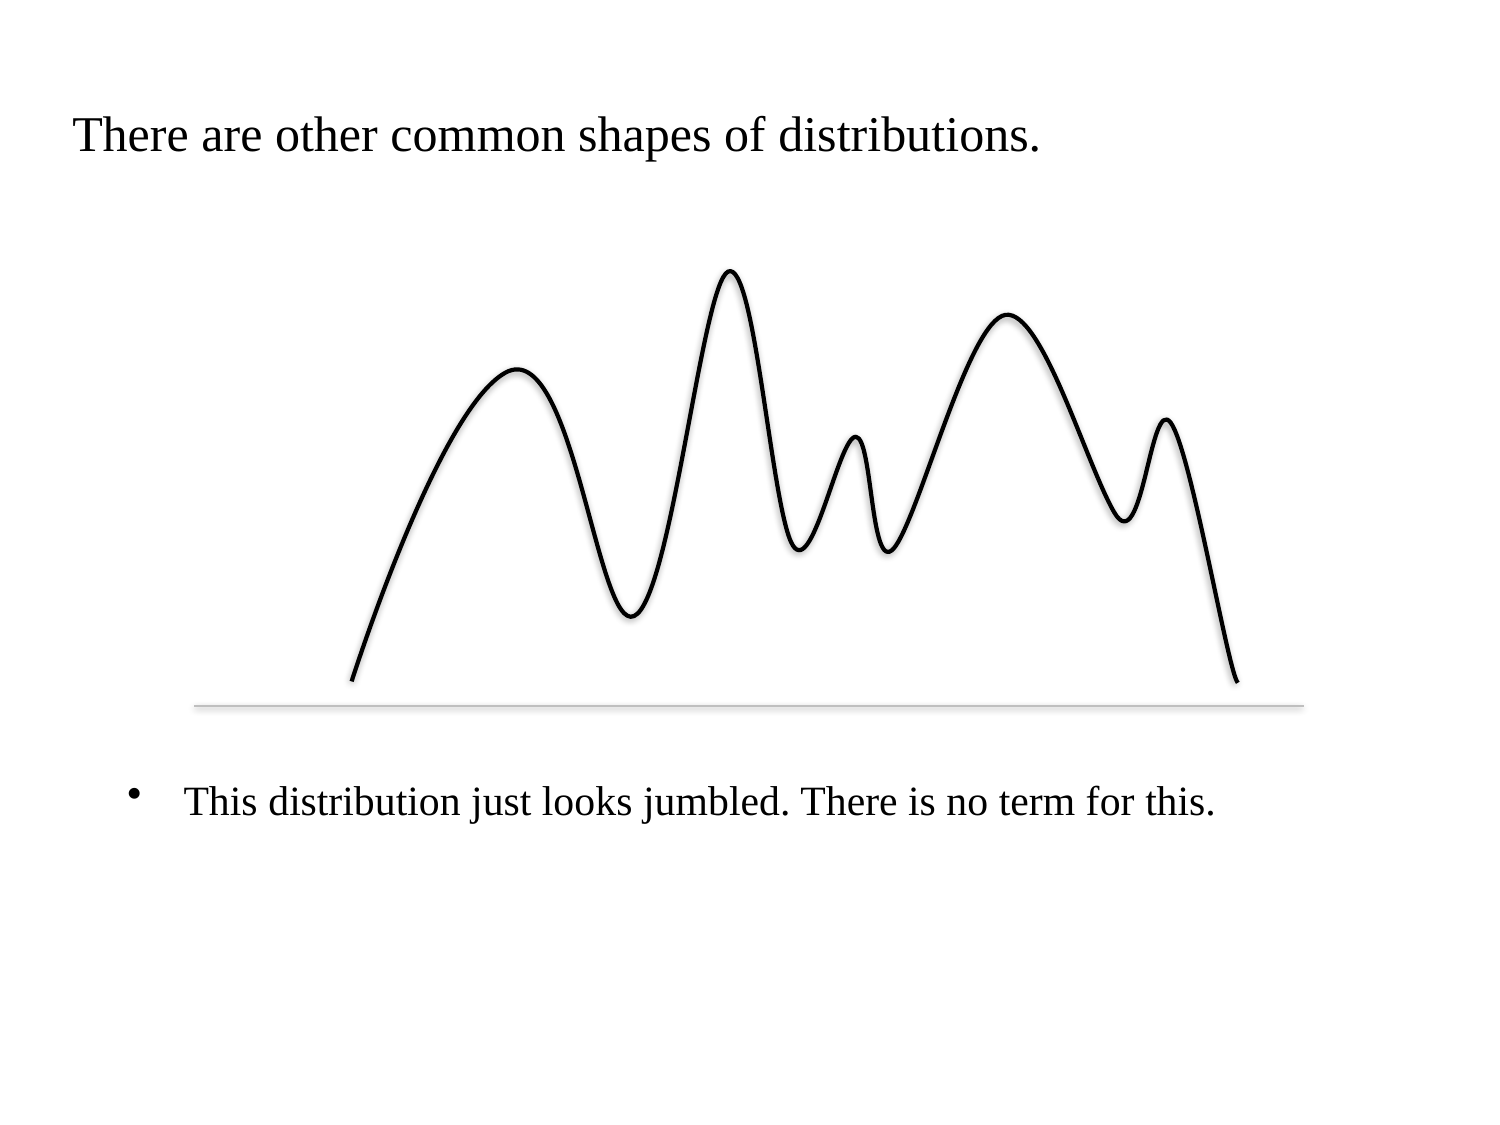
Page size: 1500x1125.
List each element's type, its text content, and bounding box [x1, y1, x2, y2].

text_box This distribution just looks jumbled. There is no term for this. [112, 766, 1388, 1125]
text_box [349, 269, 1240, 684]
text_box There are other common shapes of distributions. [57, 93, 1113, 169]
